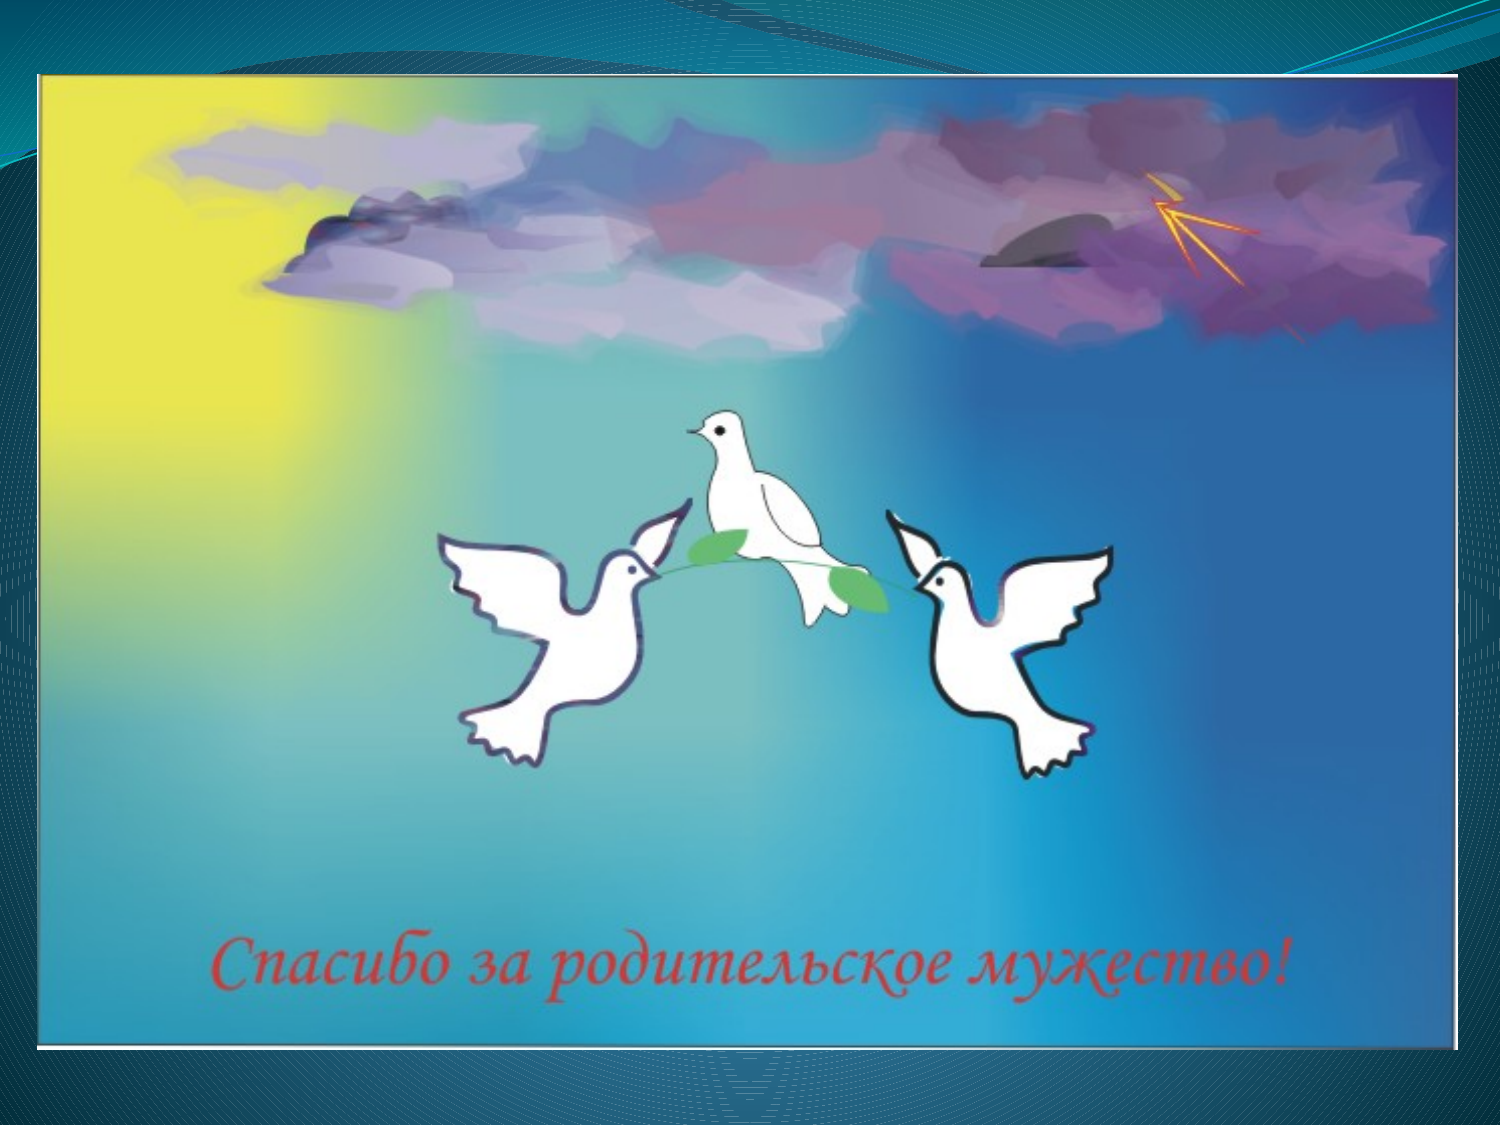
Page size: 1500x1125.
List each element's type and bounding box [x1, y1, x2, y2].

picture [37, 73, 1458, 1051]
